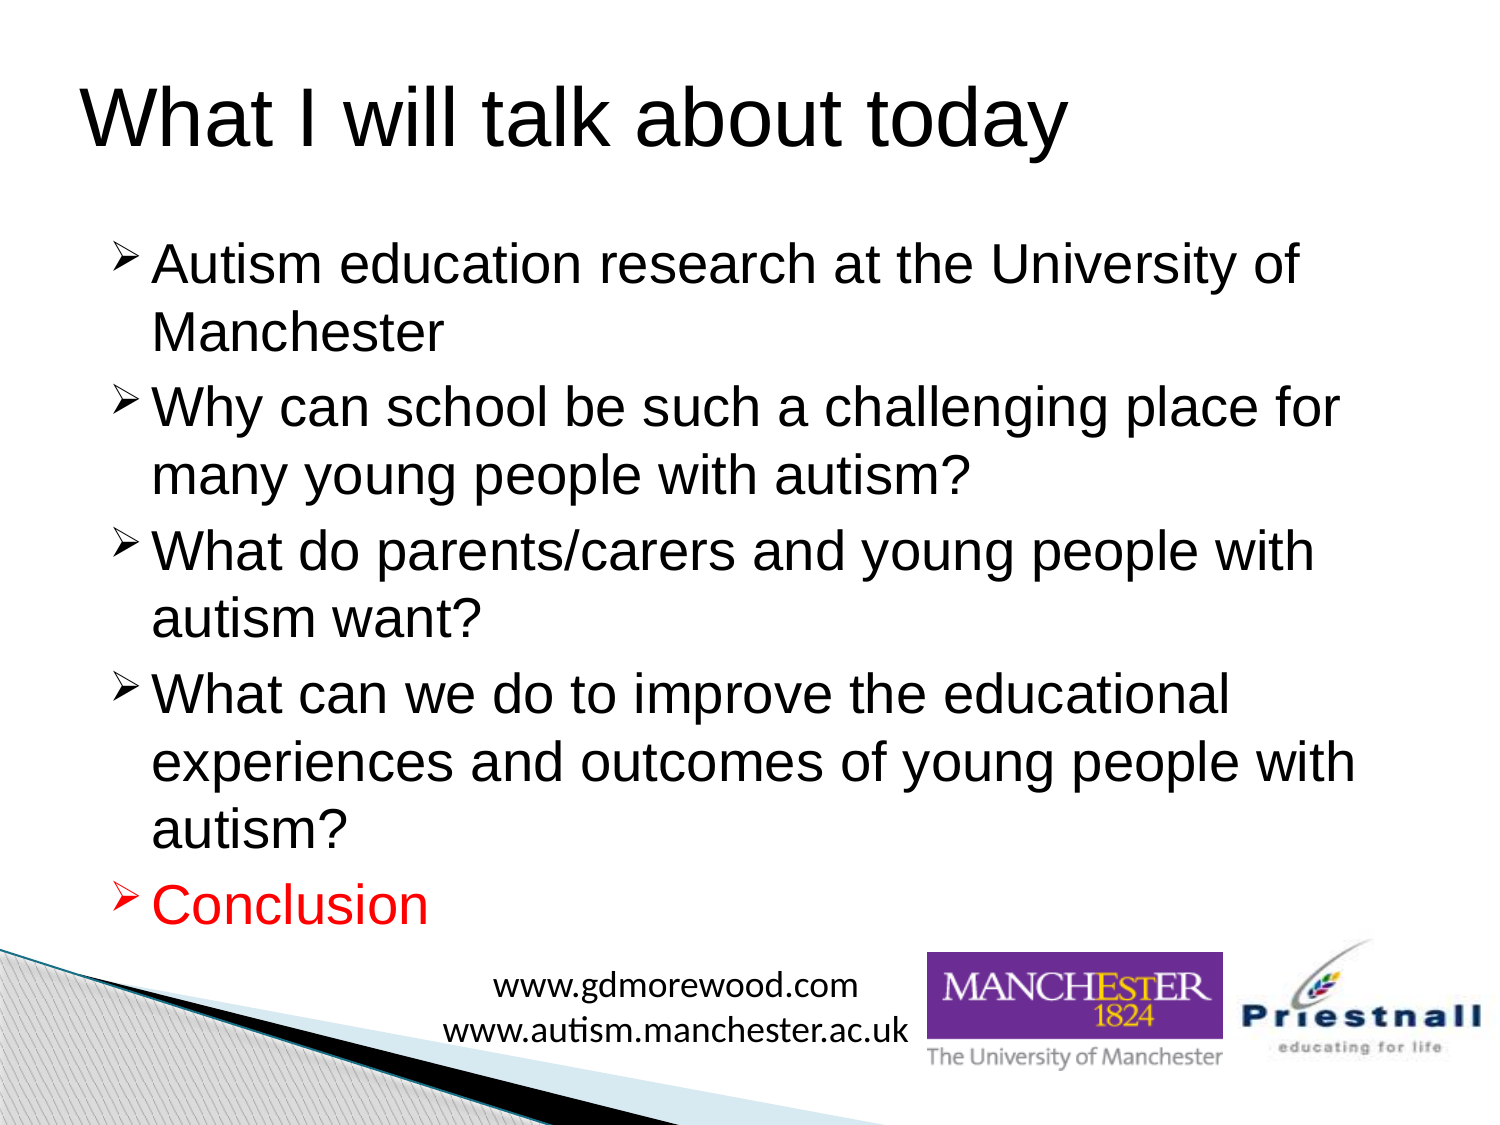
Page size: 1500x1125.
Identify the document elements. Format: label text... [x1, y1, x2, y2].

picture [927, 928, 1500, 1071]
list Autism education research at the University of Manchester Why can school be such a challenging place for many young people with autism? What do parents/carers and young people with autism want? What can we do to improve the educational experiences and outcomes of young people with autism? Conclusion [76, 219, 1427, 963]
title What I will talk about today [64, 30, 1415, 197]
